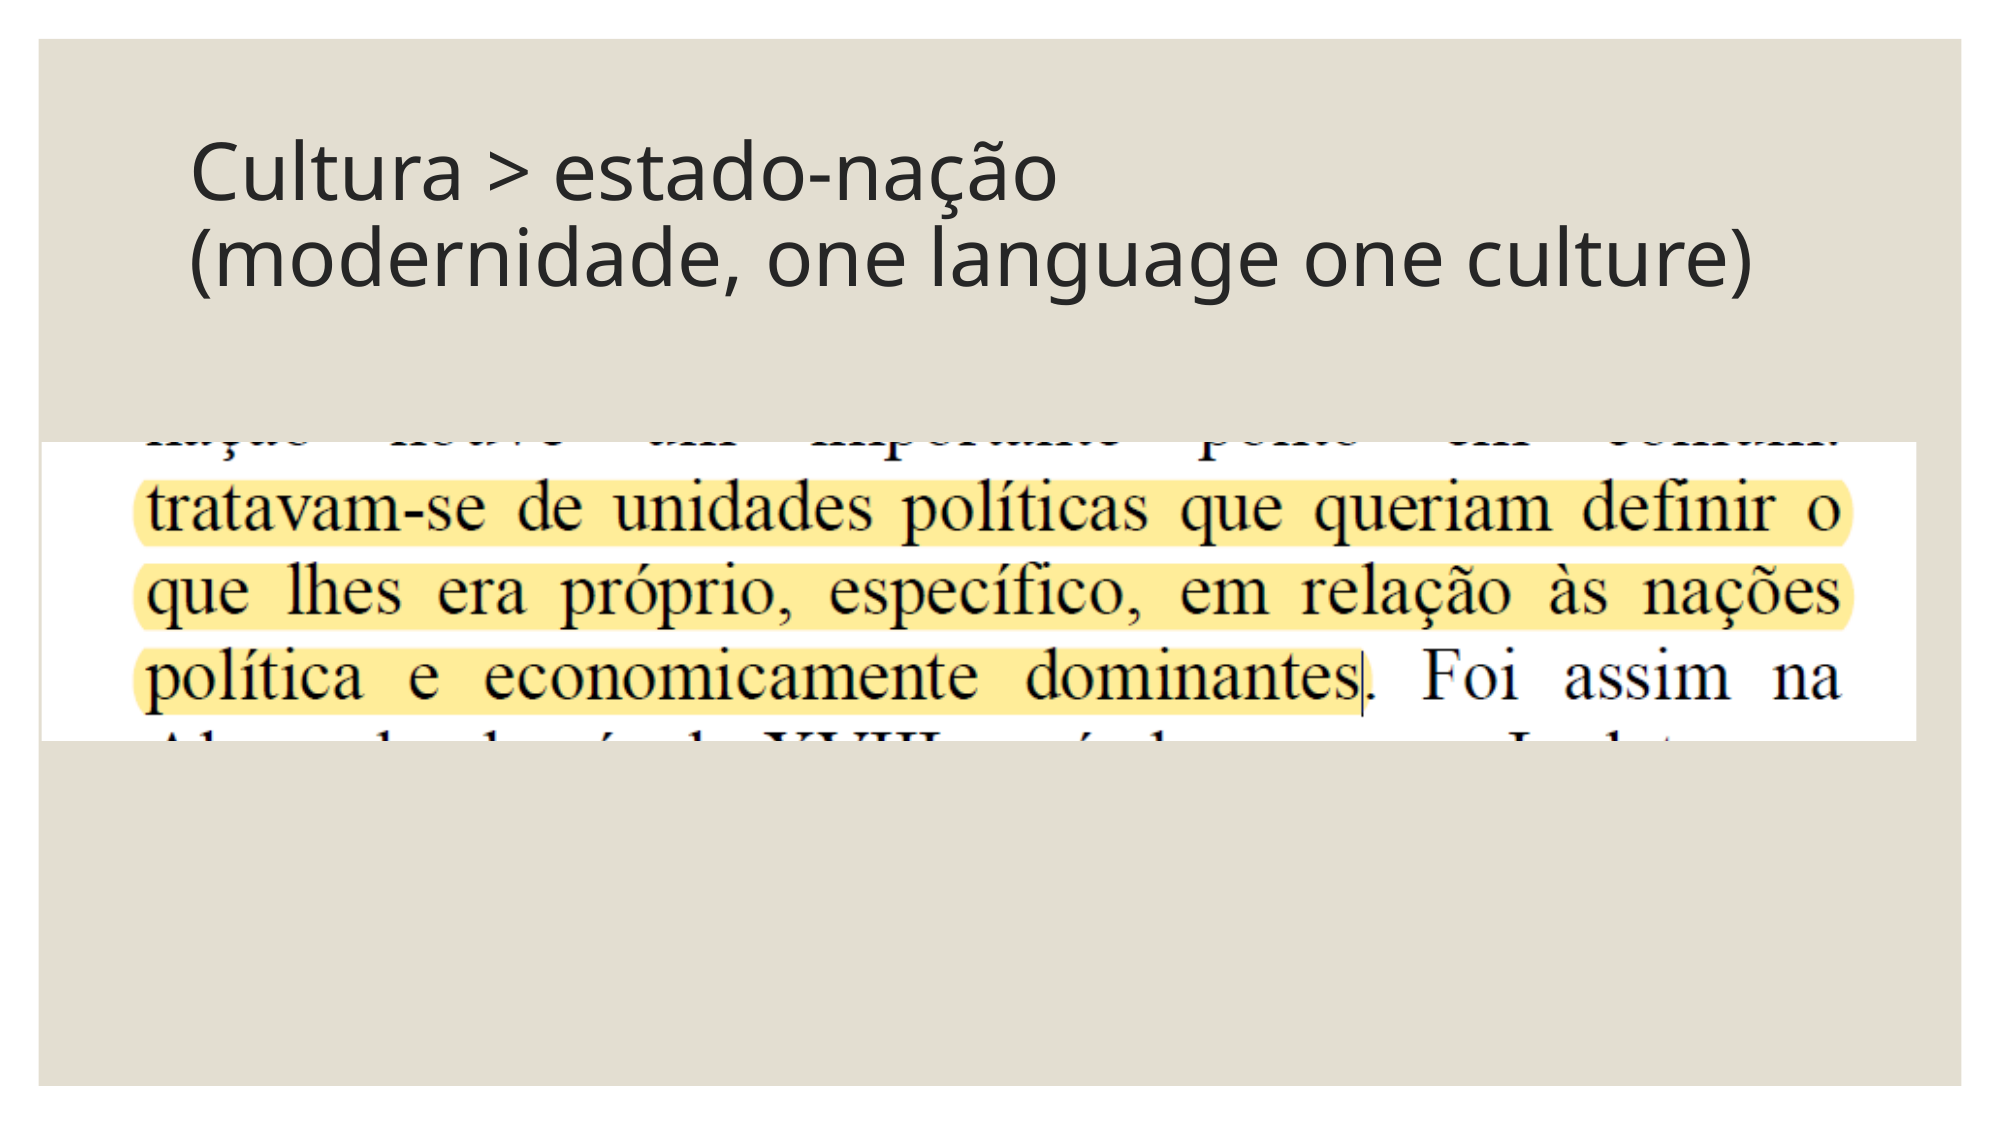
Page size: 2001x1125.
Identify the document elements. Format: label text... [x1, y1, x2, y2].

title Cultura > estado-nação (modernidade, one language one culture) [174, 105, 1825, 331]
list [41, 442, 1917, 741]
